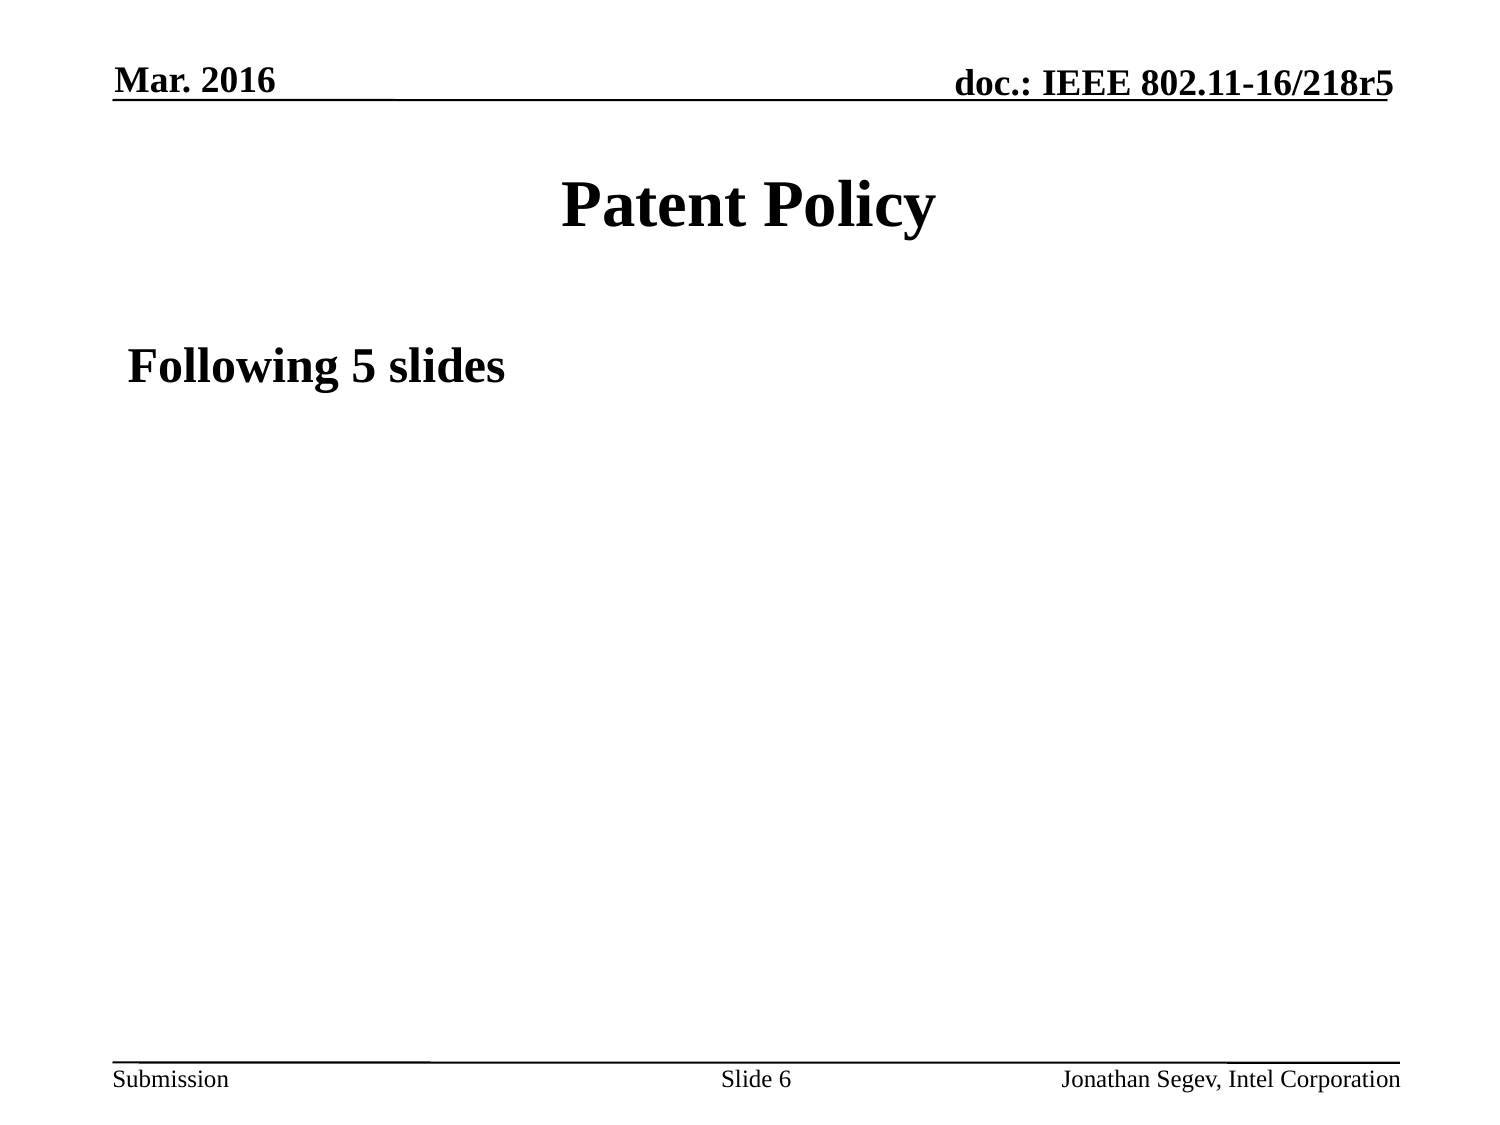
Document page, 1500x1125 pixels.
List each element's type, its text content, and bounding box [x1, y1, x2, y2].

list Following 5 slides [112, 324, 1388, 1000]
slide_number Slide 6 [712, 1061, 800, 1123]
title Patent Policy [112, 112, 1388, 288]
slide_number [114, 54, 309, 101]
footer Jonathan Segev, Intel Corporation [878, 1061, 1402, 1093]
